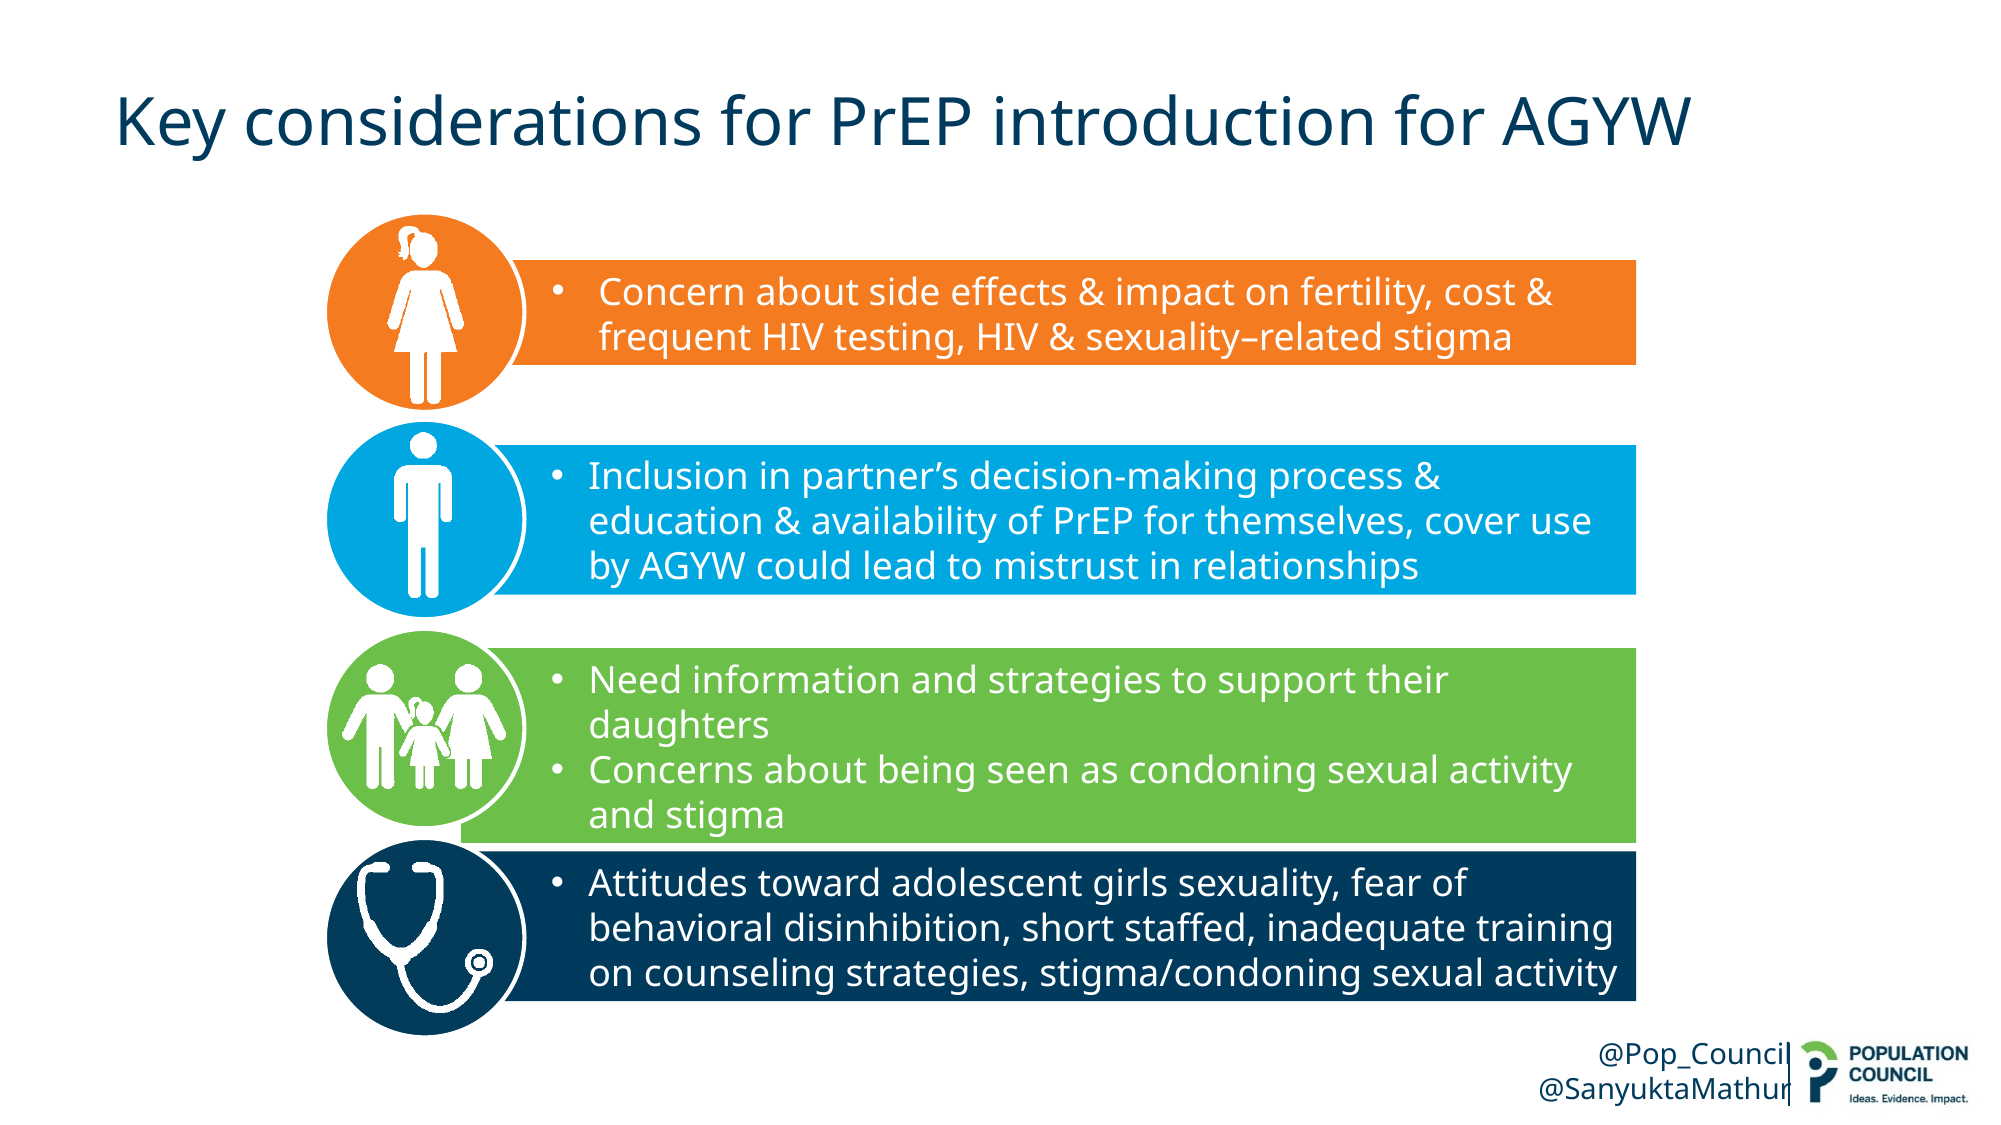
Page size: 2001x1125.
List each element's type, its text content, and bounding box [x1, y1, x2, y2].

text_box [324, 419, 525, 620]
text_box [324, 628, 525, 829]
text_box Attitudes toward adolescent girls sexuality, fear of behavioral disinhibition, short staffed, inadequate training on counseling strategies, stigma/condoning sexual activity [529, 851, 1637, 1002]
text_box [324, 837, 525, 1038]
text_box Need information and strategies to support their daughters Concerns about being seen as condoning sexual activity and stigma [525, 648, 1637, 843]
text_box Concern about side effects & impact on fertility, cost & frequent HIV testing, HIV & sexuality–related stigma [529, 260, 1637, 365]
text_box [324, 212, 525, 413]
text_box Inclusion in partner’s decision-making process & education & availability of PrEP for themselves, cover use by AGYW could lead to mistrust in relationships [529, 445, 1637, 595]
title Key considerations for PrEP introduction for AGYW [99, 24, 1900, 213]
picture [1789, 1025, 1988, 1123]
